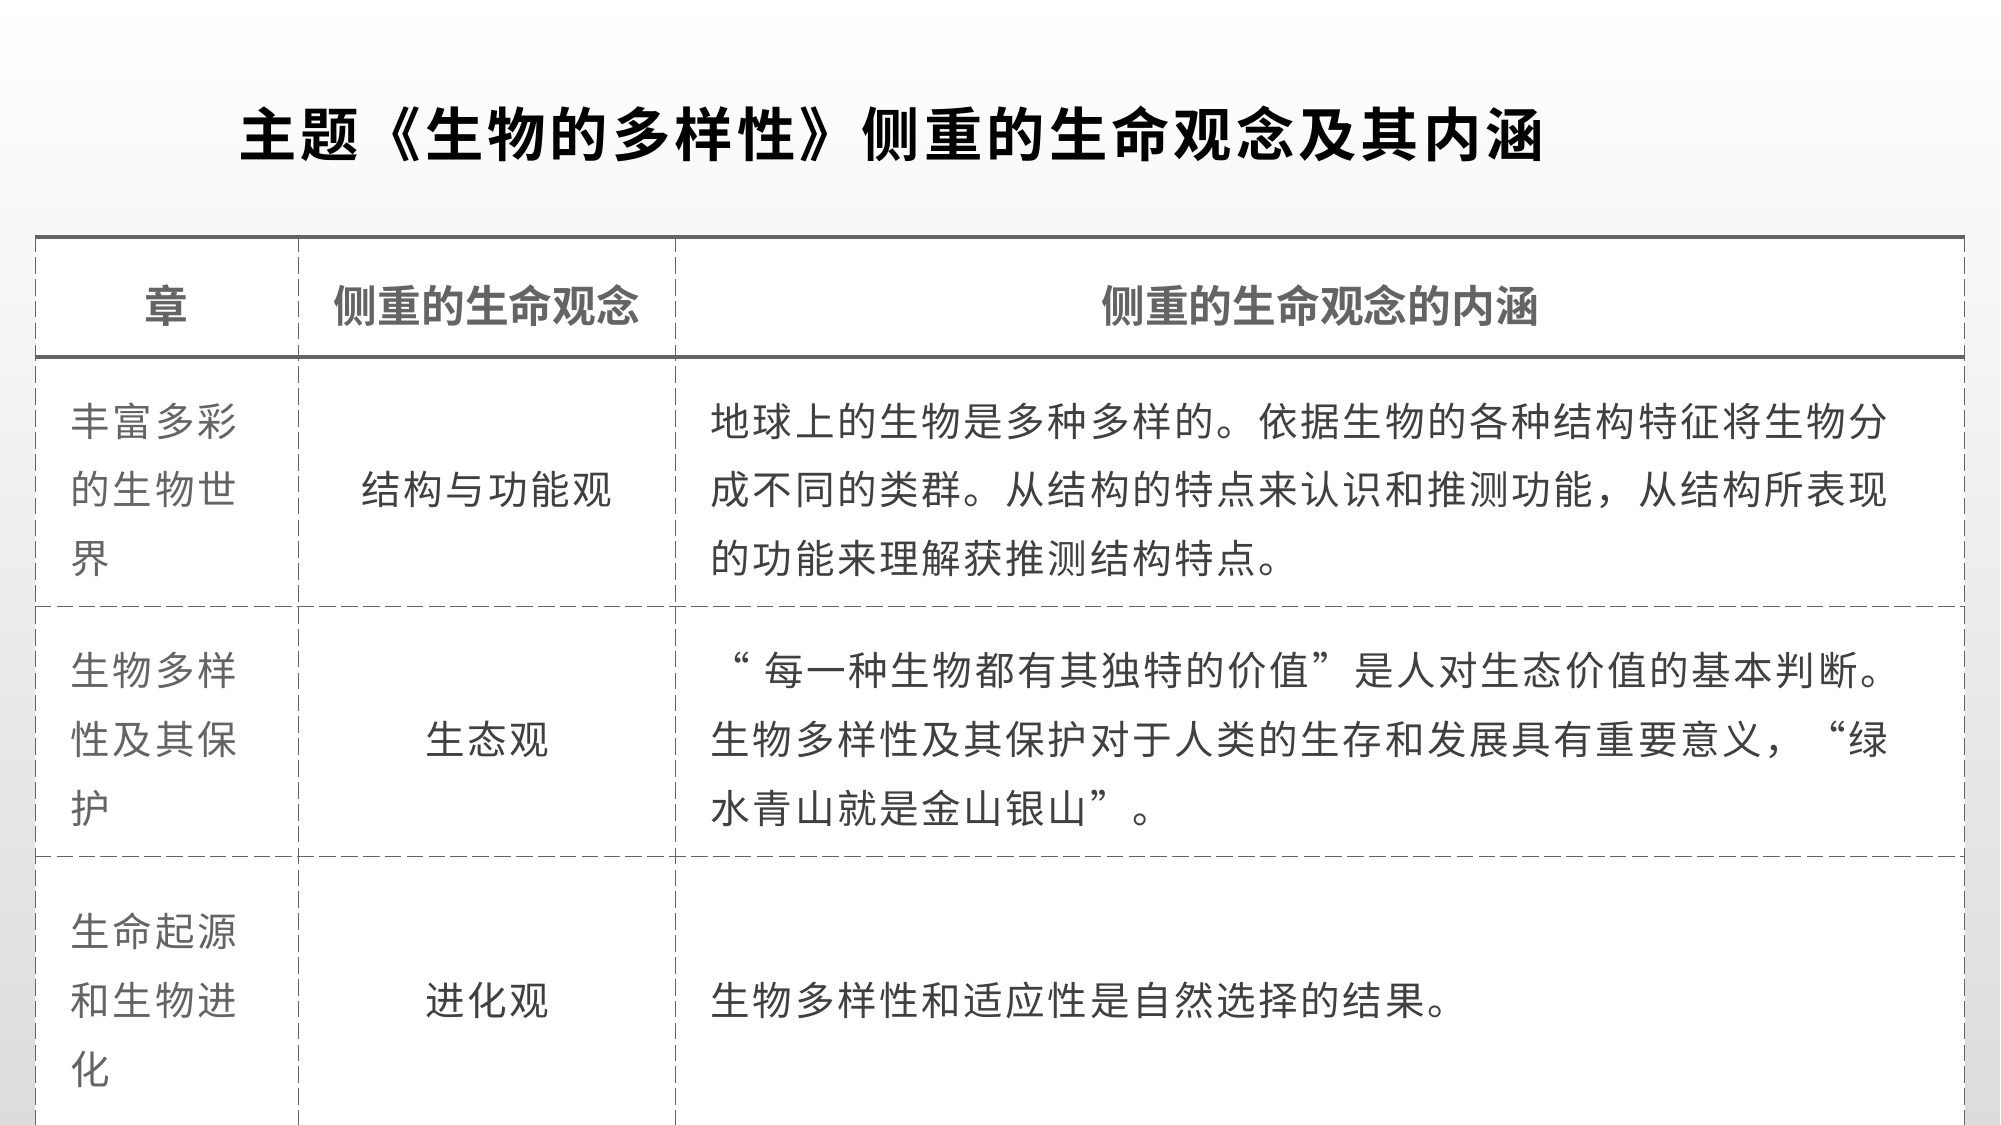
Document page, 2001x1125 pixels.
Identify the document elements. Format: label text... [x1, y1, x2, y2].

table_header 侧重的生命观念的内涵 [675, 239, 1965, 355]
table_cell 结构与功能观 [298, 359, 675, 607]
table_cell 地球上的生物是多种多样的。依据生物的各种结构特征将生物分成不同的类群。从结构的特点来认识和推测功能，从结构所表现的功能来理解获推测结构特点。 [675, 359, 1965, 607]
table_header 章 [35, 239, 298, 355]
table_cell 进化观 [298, 857, 675, 1125]
table_cell 丰富多彩的生物世界 [35, 359, 298, 607]
table_header 侧重的生命观念 [298, 239, 675, 355]
table_cell 生物多样性和适应性是自然选择的结果。 [675, 857, 1965, 1125]
table_cell 生命起源和生物进化 [35, 857, 298, 1125]
table_cell 生物多样性及其保护 [35, 607, 298, 857]
text_box 主题《生物的多样性》侧重的生命观念及其内涵 [221, 80, 2000, 187]
table_cell “每一种生物都有其独特的价值”是人对生态价值的基本判断。生物多样性及其保护对于人类的生存和发展具有重要意义，“绿水青山就是金山银山”。 [675, 607, 1965, 857]
table_cell 生态观 [298, 607, 675, 857]
